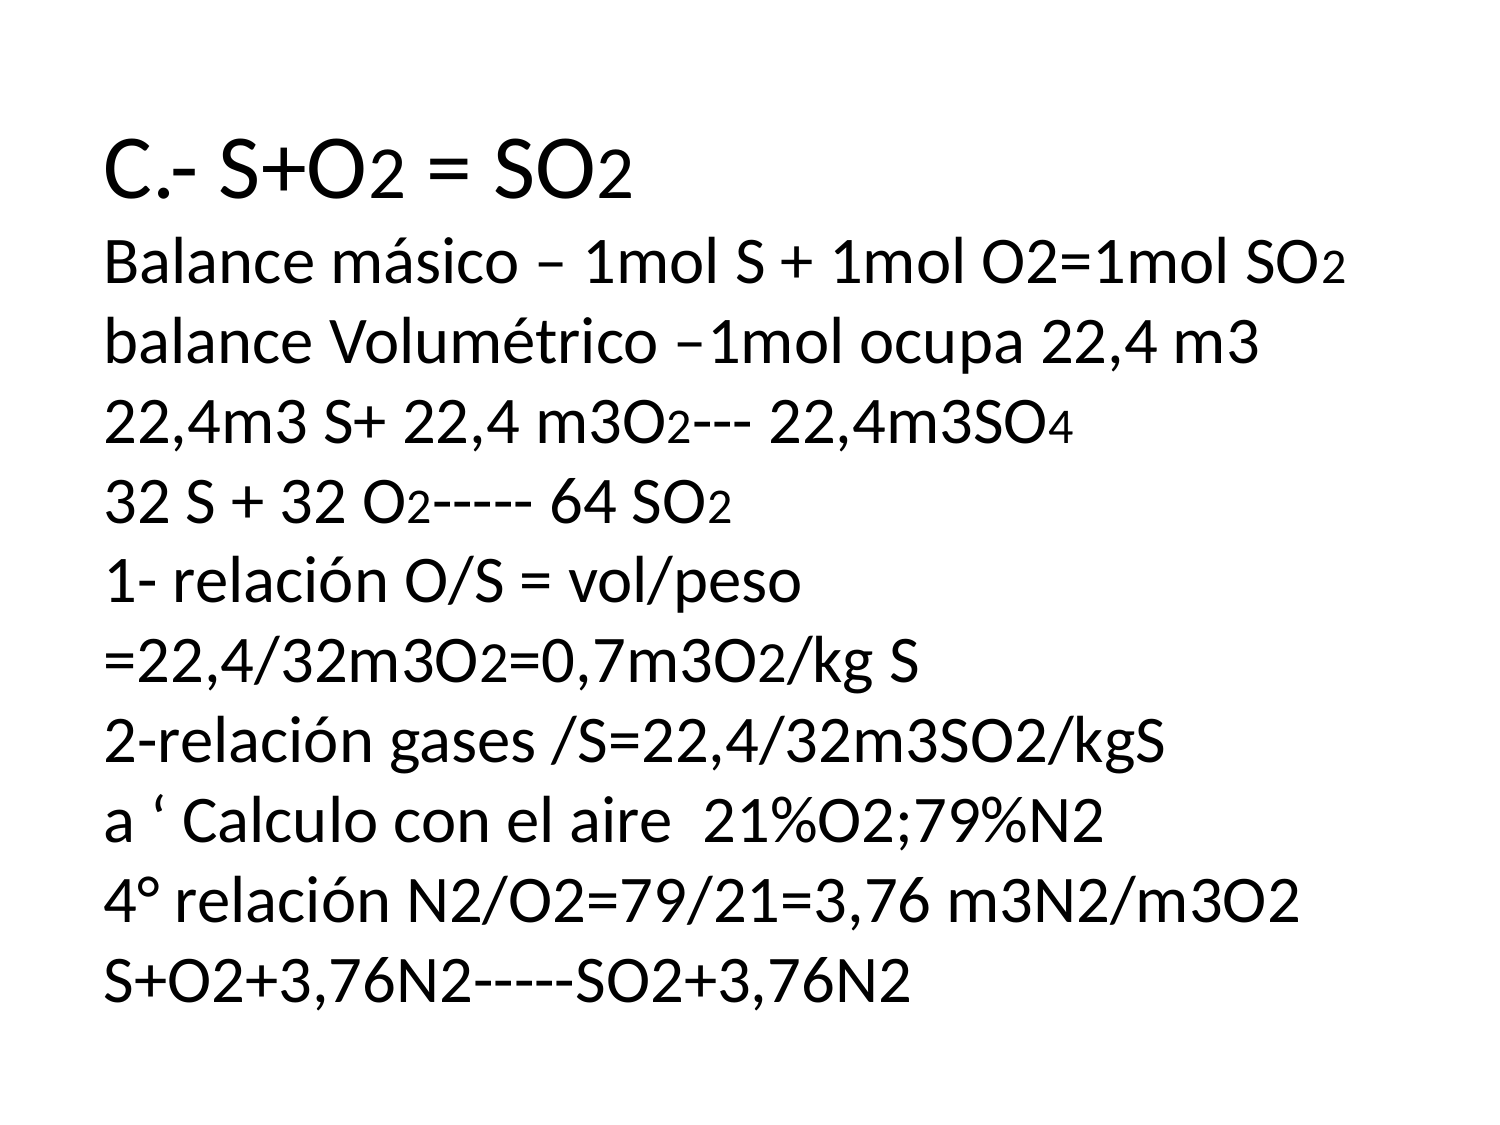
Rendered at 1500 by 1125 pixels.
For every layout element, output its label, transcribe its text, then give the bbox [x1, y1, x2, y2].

title C.- S+O2 = SO2 Balance másico – 1mol S + 1mol O2=1mol SO2 balance Volumétrico –1mol ocupa 22,4 m3 22,4m3 S+ 22,4 m3O2--- 22,4m3SO4 32 S + 32 O2----- 64 SO2 1- relación O/S = vol/peso =22,4/32m3O2=0,7m3O2/kg S 2-relación gases /S=22,4/32m3SO2/kgS a ‘ Calculo con el aire 21%O2;79%N2 4° relación N2/O2=79/21=3,76 m3N2/m3O2 S+O2+3,76N2-----SO2+3,76N2 [88, 42, 1439, 1080]
